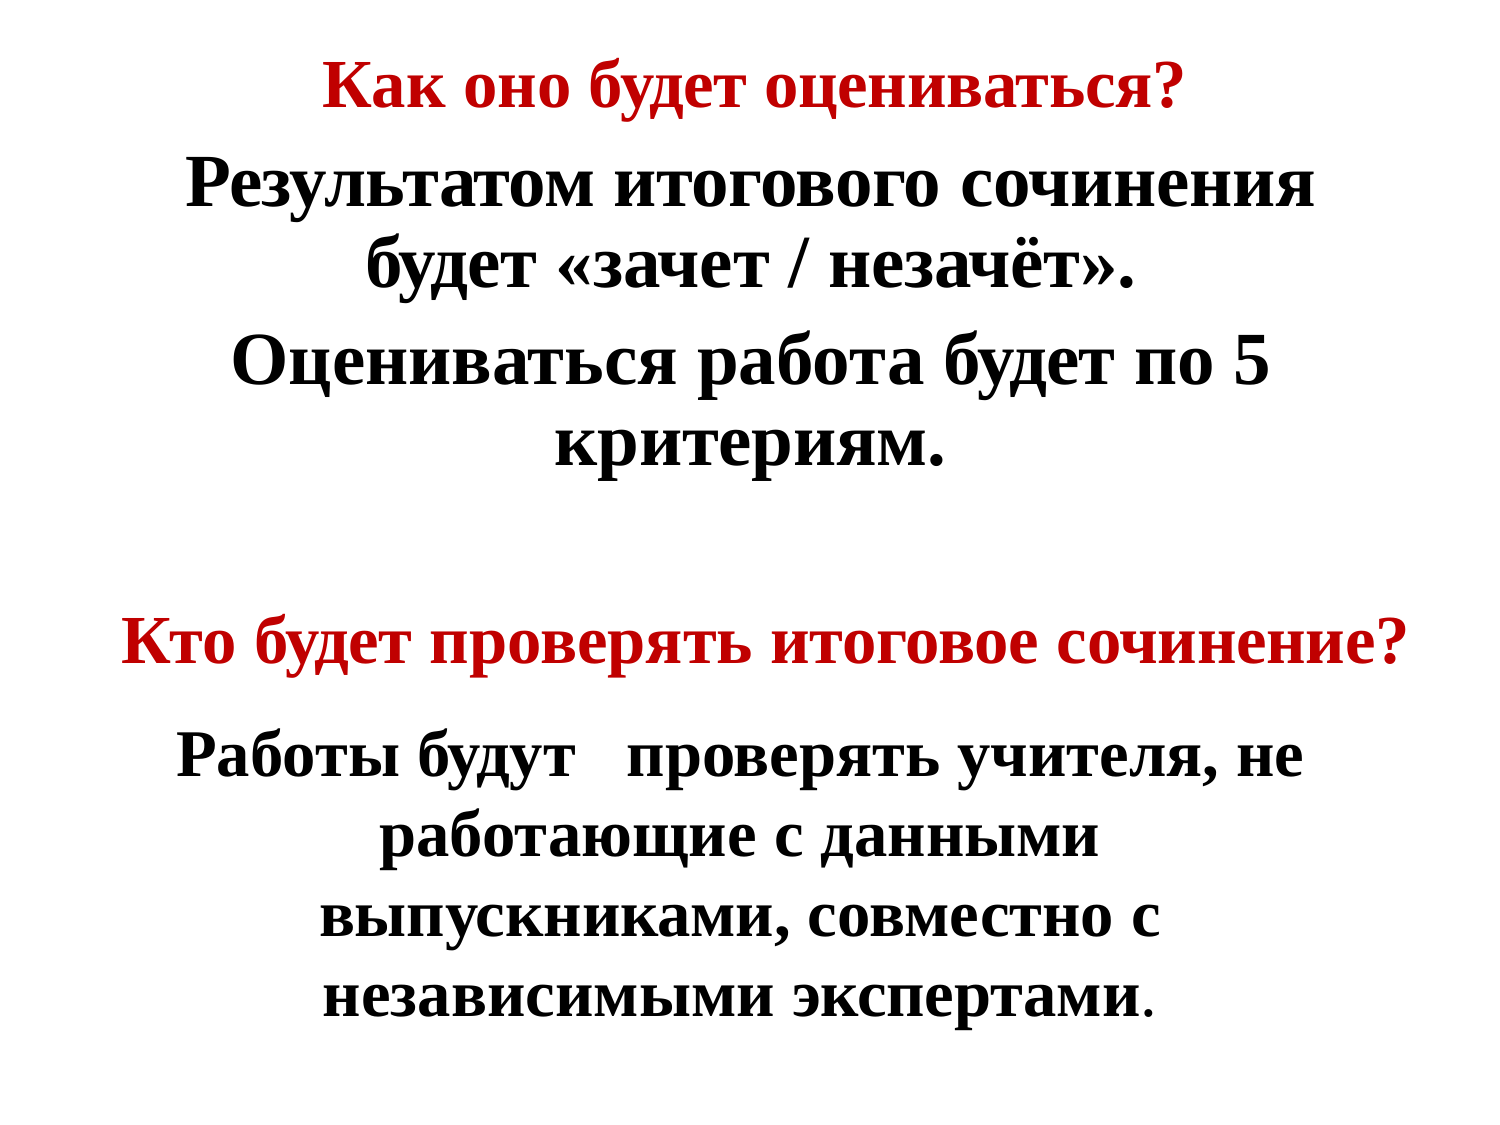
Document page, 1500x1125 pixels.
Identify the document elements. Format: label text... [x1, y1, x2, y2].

title Результатом итогового сочинения будет «зачет / незачёт». Оцениваться работа будет по 5 критериям. [125, 76, 1375, 481]
text_box Кто будет проверять итоговое сочинение? Работы будут проверять учителя, не работающие с данными выпускниками, совместно с независимыми экспертами. [115, 558, 1416, 1030]
text_box Как оно будет оцениваться? [320, 36, 1195, 76]
